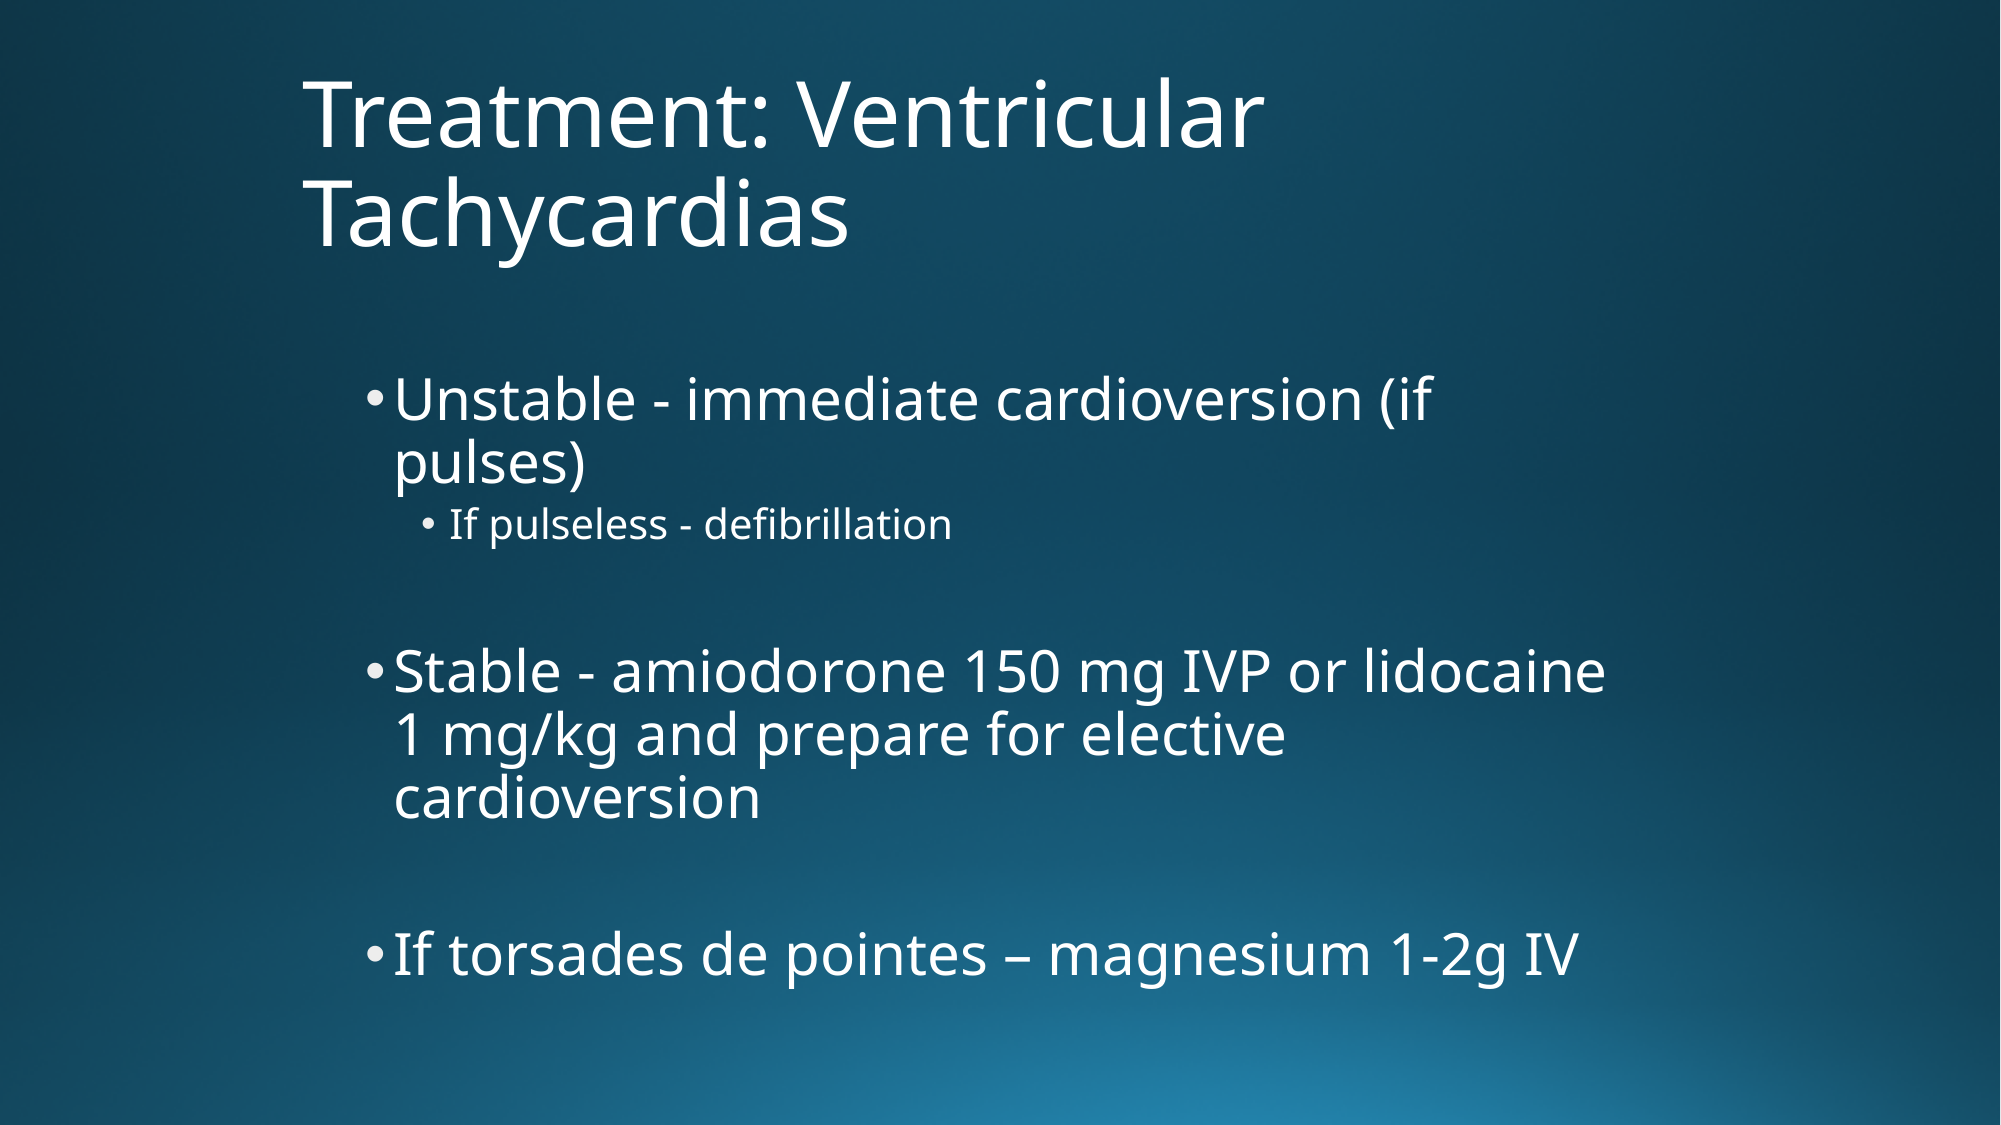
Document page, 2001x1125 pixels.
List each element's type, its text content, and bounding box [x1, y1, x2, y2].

list Unstable - immediate cardioversion (if pulses) If pulseless - defibrillation Stable - amiodorone 150 mg IVP or lidocaine 1 mg/kg and prepare for elective cardioversion If torsades de pointes – magnesium 1-2g IV [350, 362, 1625, 1050]
picture [0, 0, 2001, 1125]
title Treatment: Ventricular Tachycardias [287, 59, 1700, 275]
